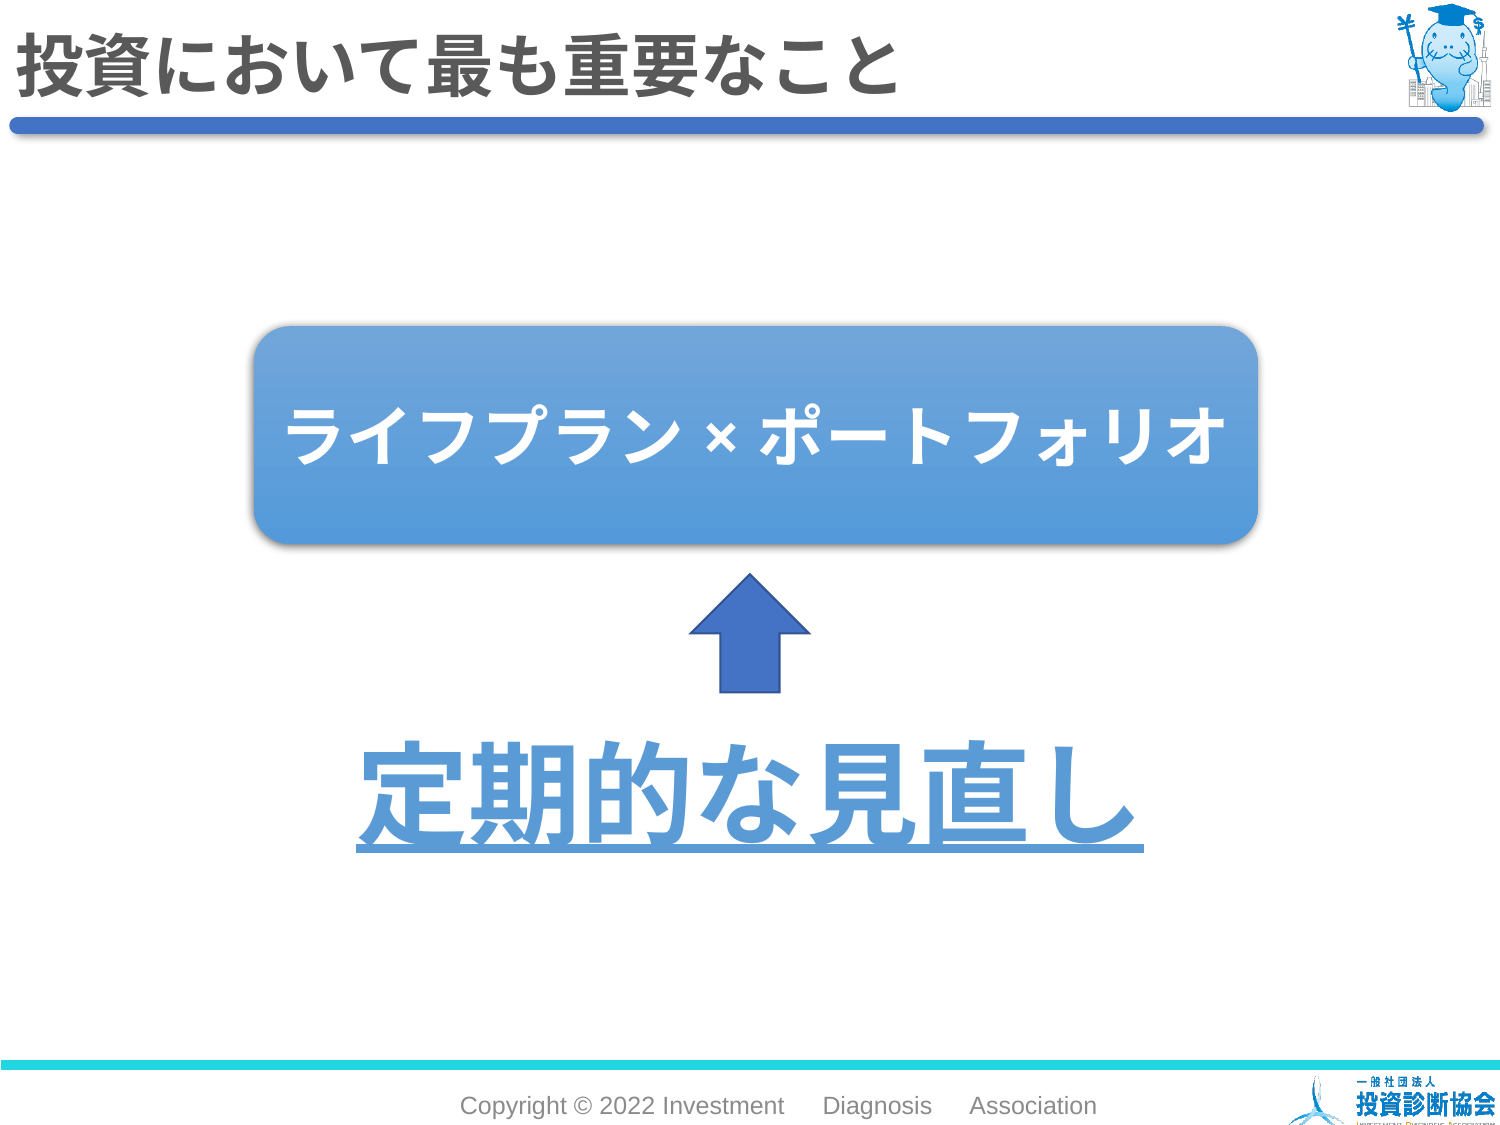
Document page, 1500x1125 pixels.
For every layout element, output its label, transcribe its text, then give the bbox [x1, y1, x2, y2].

picture [1391, 0, 1500, 115]
text_box ライフプラン×ポートフォリオ [253, 326, 1258, 544]
text_box 定期的な見直し [341, 715, 1159, 866]
picture [1284, 1073, 1495, 1125]
title 投資において最も重要なこと [0, 0, 1294, 178]
text_box [688, 572, 812, 694]
